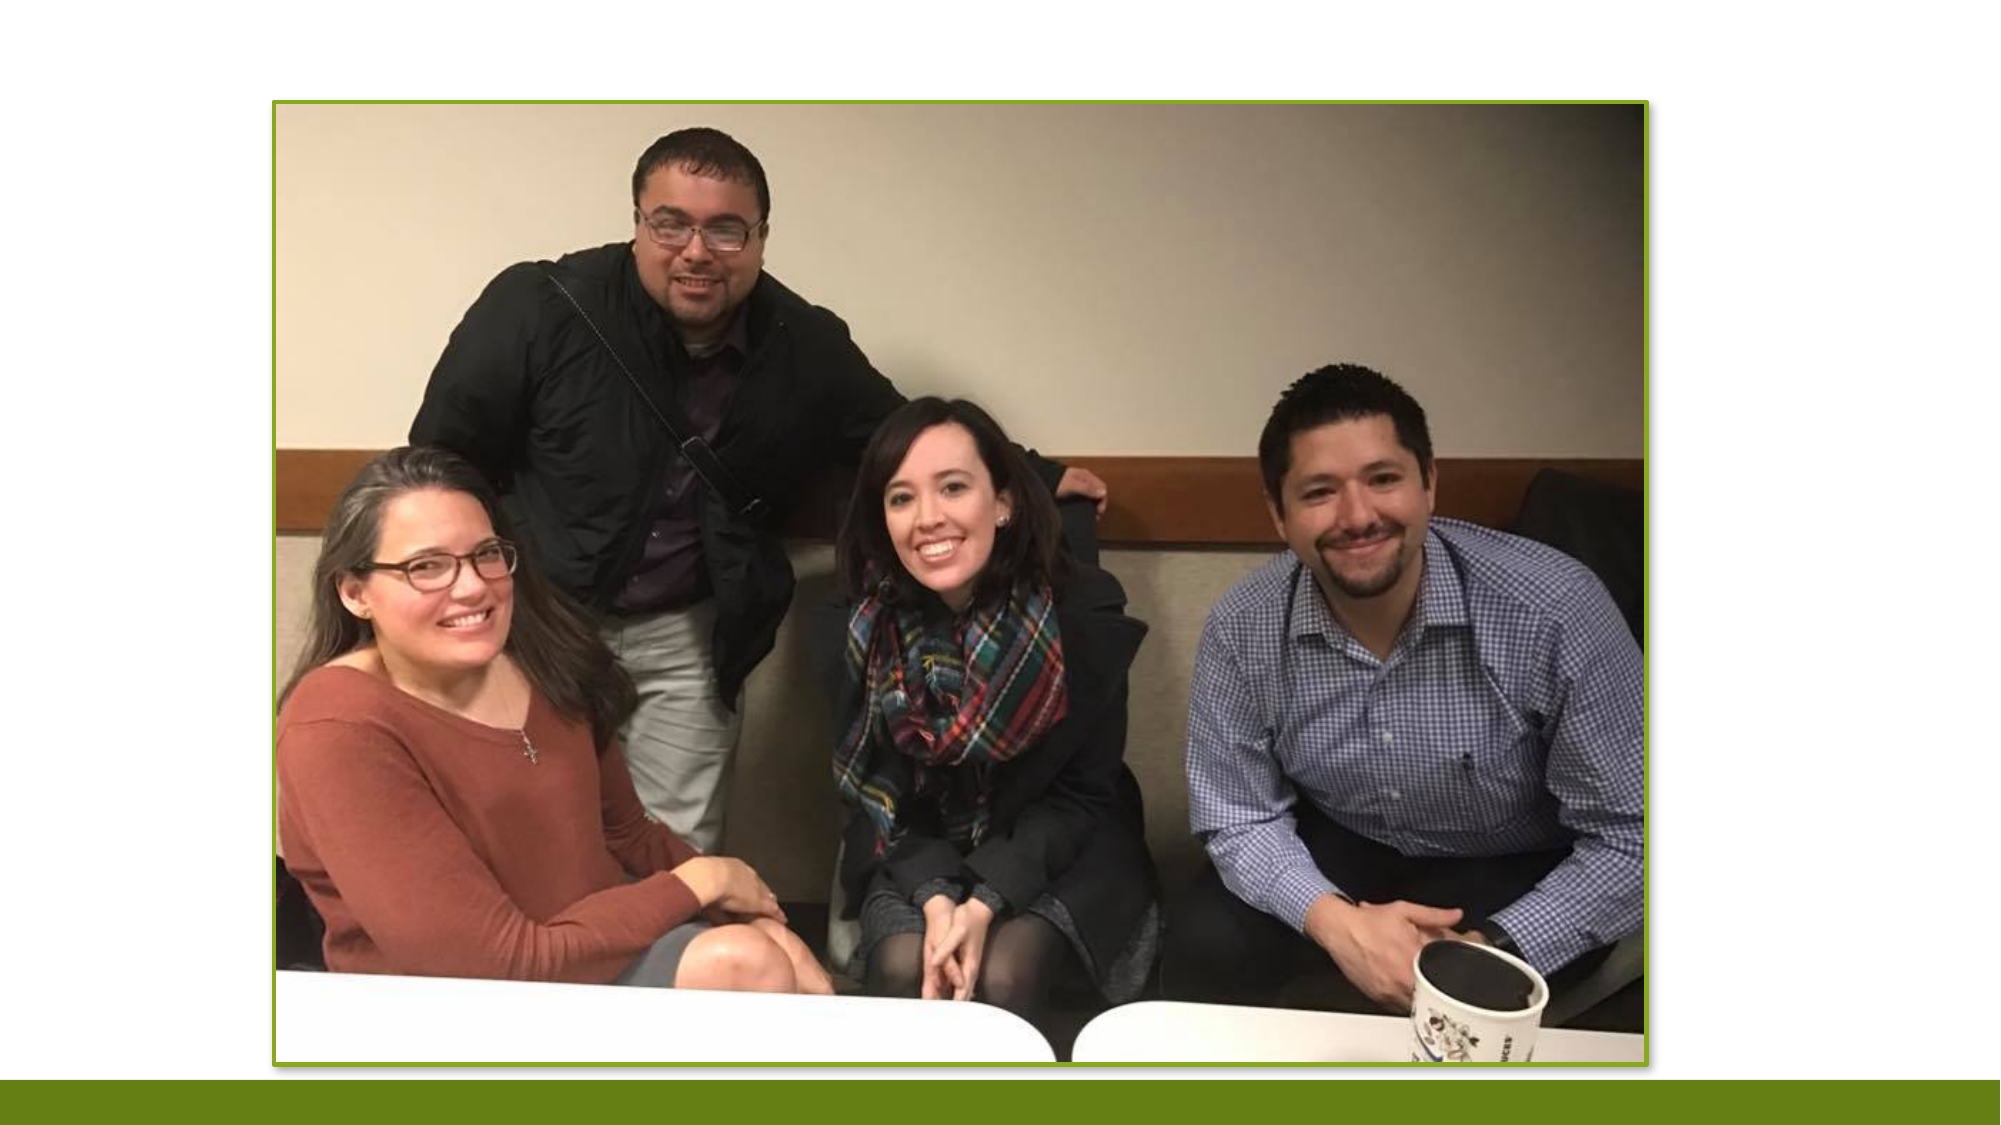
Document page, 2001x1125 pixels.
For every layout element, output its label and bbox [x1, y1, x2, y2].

list [275, 104, 1645, 1063]
